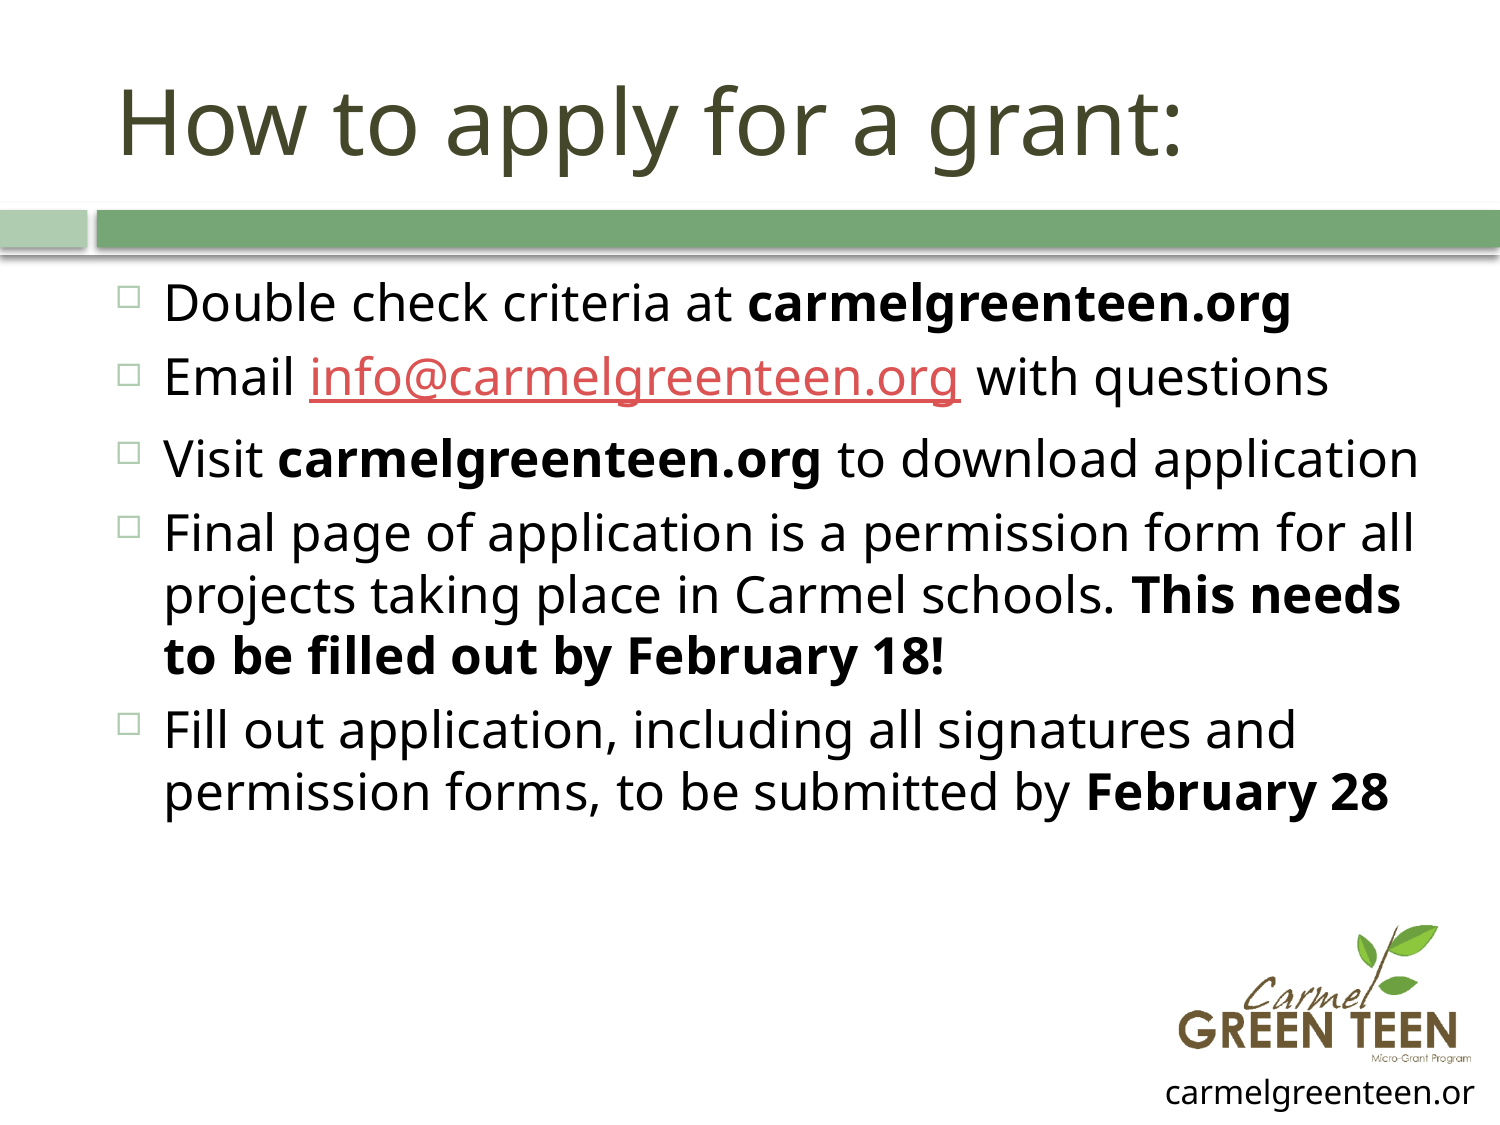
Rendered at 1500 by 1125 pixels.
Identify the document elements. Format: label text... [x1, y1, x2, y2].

text_box carmelgreenteen.org [1149, 1064, 1500, 1125]
picture [1174, 922, 1476, 1065]
title How to apply for a grant: [100, 37, 1438, 200]
list Double check criteria at carmelgreenteen.org Email info@carmelgreenteen.org with questions Visit carmelgreenteen.org to download application Final page of application is a permission form for all projects taking place in Carmel schools. This needs to be filled out by February 18! Fill out application, including all signatures and permission forms, to be submitted by February 28 [100, 262, 1438, 1000]
